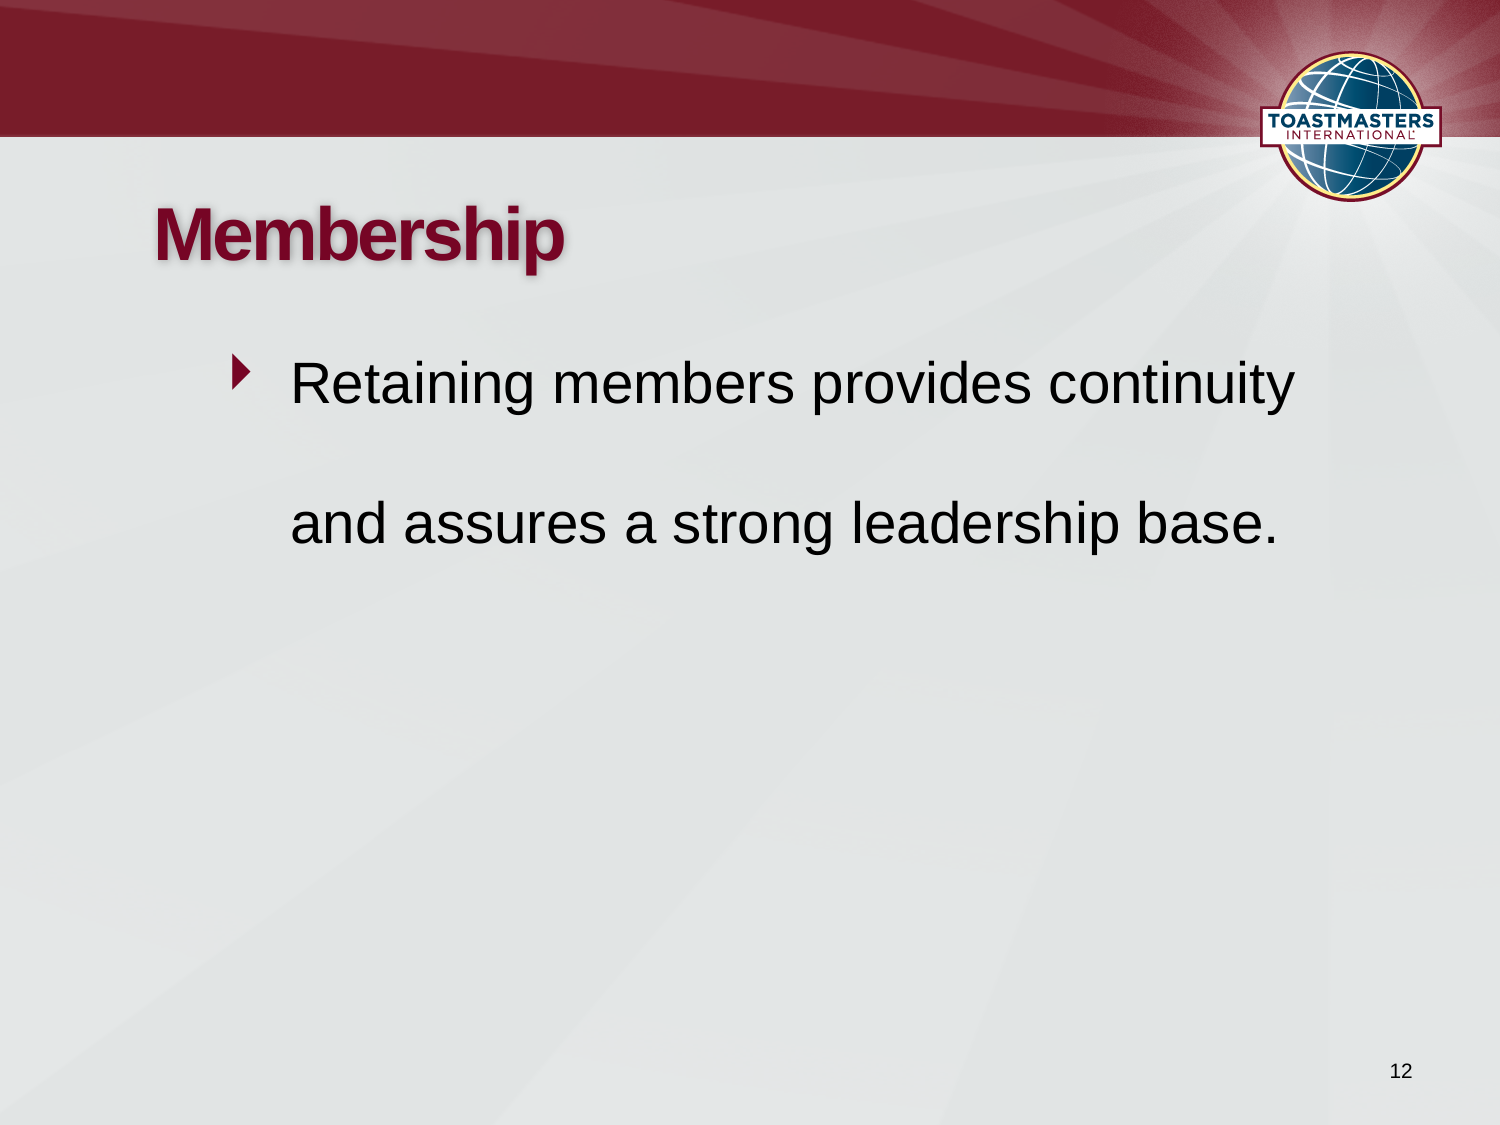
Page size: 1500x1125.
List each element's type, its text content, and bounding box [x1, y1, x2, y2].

title Membership [138, 162, 1314, 313]
text_box Retaining members provides continuity and assures a strong leadership base. [199, 337, 1325, 1013]
picture [0, 0, 1500, 1125]
text_box 12 [1349, 1050, 1428, 1090]
